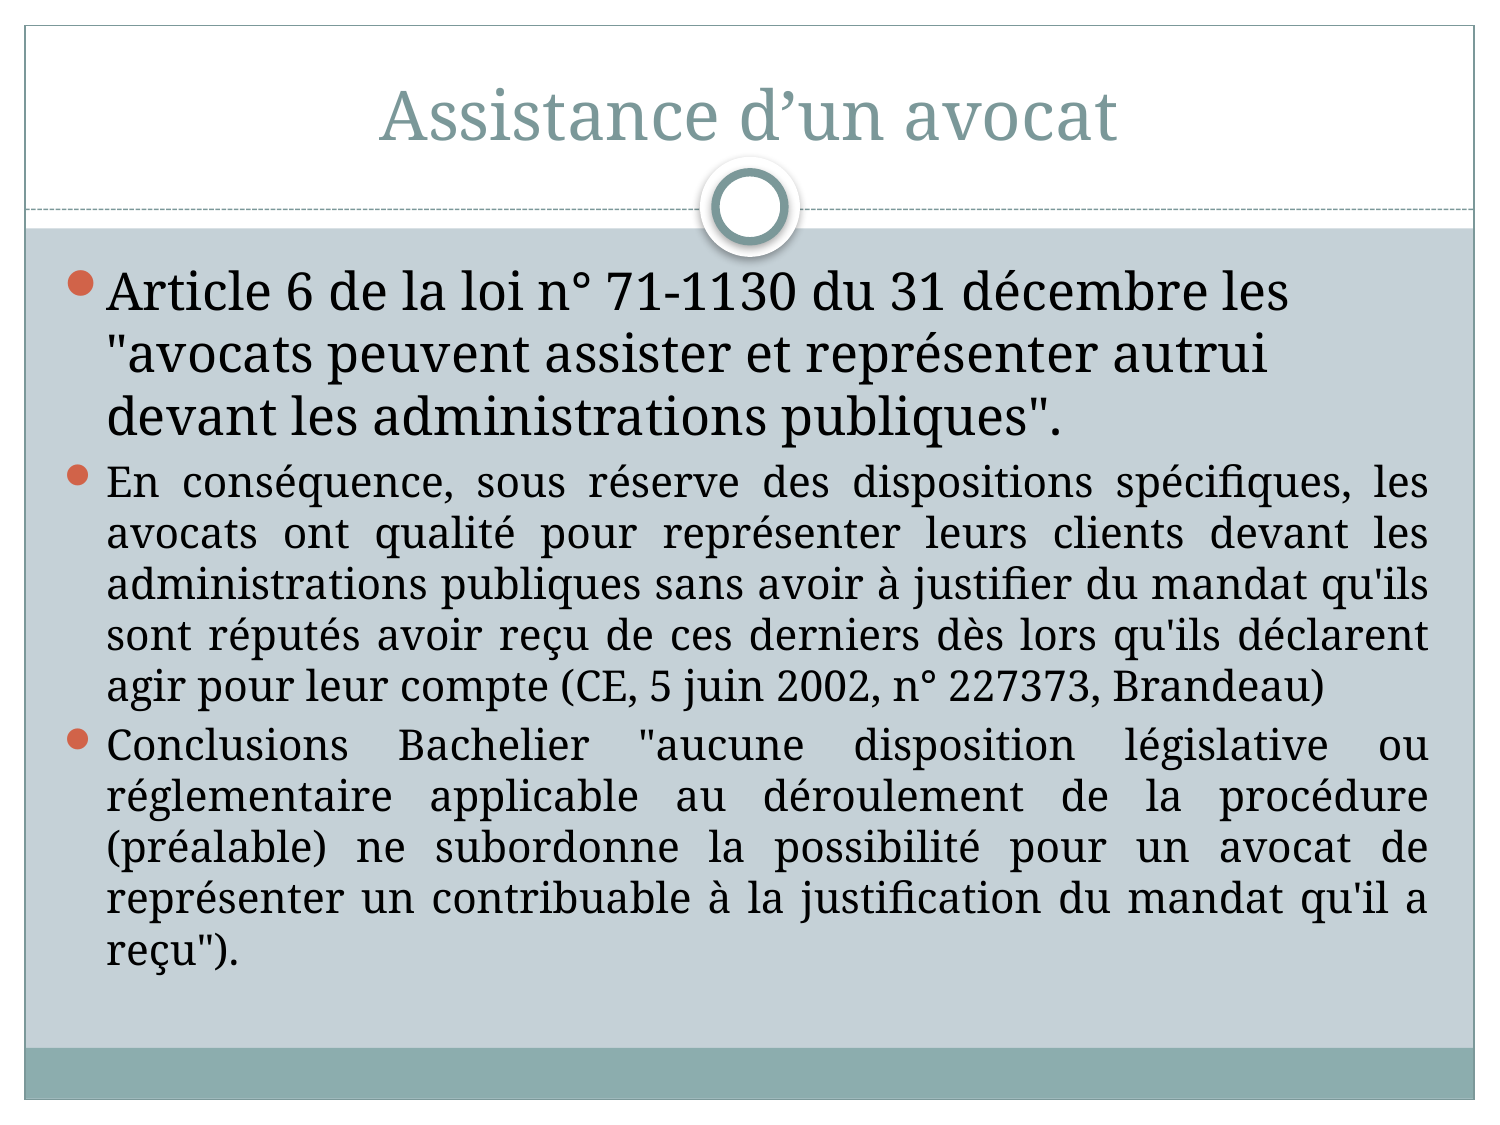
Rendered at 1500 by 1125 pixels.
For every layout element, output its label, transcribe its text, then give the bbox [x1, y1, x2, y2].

title Assistance d’un avocat [49, 37, 1450, 162]
list Article 6 de la loi n° 71-1130 du 31 décembre les "avocats peuvent assister et représenter autrui devant les administrations publiques". En conséquence, sous réserve des dispositions spécifiques, les avocats ont qualité pour représenter leurs clients devant les administrations publiques sans avoir à justifier du mandat qu'ils sont réputés avoir reçu de ces derniers dès lors qu'ils déclarent agir pour leur compte (CE, 5 juin 2002, n° 227373, Brandeau) Conclusions Bachelier "aucune disposition législative ou réglementaire applicable au déroulement de la procédure (préalable) ne subordonne la possibilité pour un avocat de représenter un contribuable à la justification du mandat qu'il a reçu"). [49, 250, 1445, 1001]
